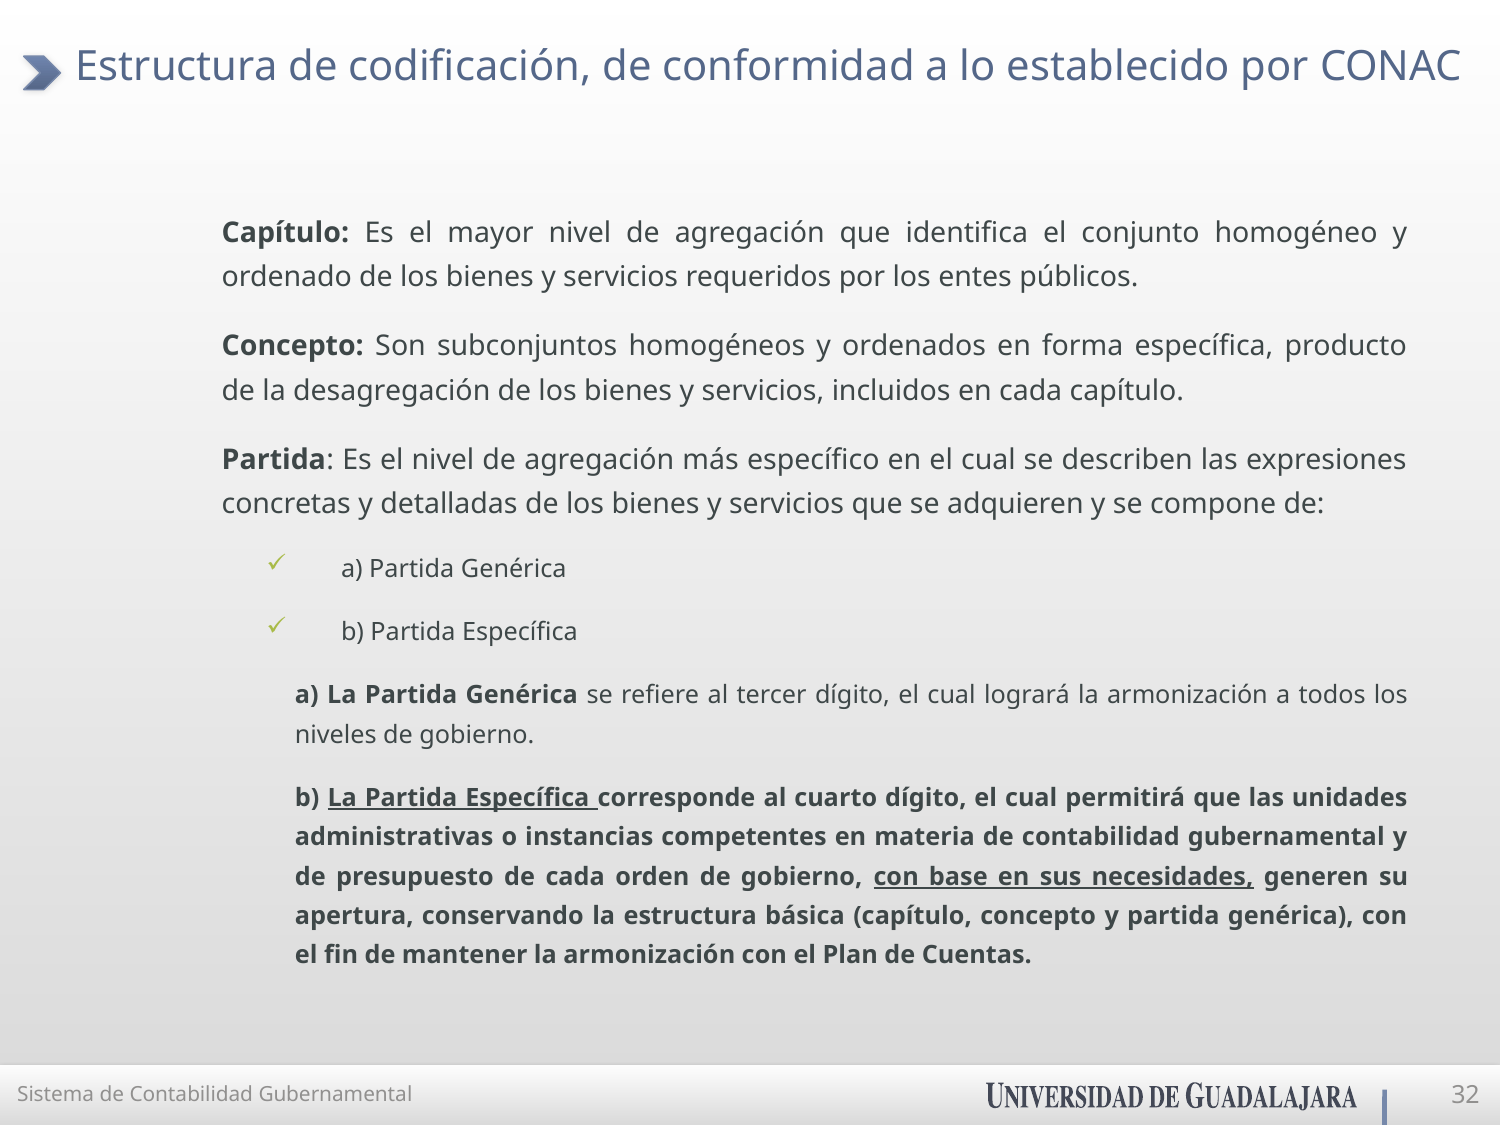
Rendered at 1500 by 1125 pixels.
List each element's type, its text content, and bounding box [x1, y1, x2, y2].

slide_number 32 [1386, 1066, 1495, 1125]
footer Sistema de Contabilidad Gubernamental [2, 1065, 951, 1125]
title Estructura de codificación, de conformidad a lo establecido por CONAC [60, 30, 1495, 126]
list Capítulo: Es el mayor nivel de agregación que identifica el conjunto homogéneo y ordenado de los bienes y servicios requeridos por los entes públicos. Concepto: Son subconjuntos homogéneos y ordenados en forma específica, producto de la desagregación de los bienes y servicios, incluidos en cada capítulo. Partida: Es el nivel de agregación más específico en el cual se describen las expresiones concretas y detalladas de los bienes y servicios que se adquieren y se compone de: a) Partida Genérica b) Partida Específica a) La Partida Genérica se refiere al tercer dígito, el cual logrará la armonización a todos los niveles de gobierno. b) La Partida Específica corresponde al cuarto dígito, el cual permitirá que las unidades administrativas o instancias competentes en materia de contabilidad gubernamental y de presupuesto de cada orden de gobierno, con base en sus necesidades, generen su apertura, conservando la estructura básica (capítulo, concepto y partida genérica), con el fin de mantener la armonización con el Plan de Cuentas. [206, 196, 1424, 1000]
